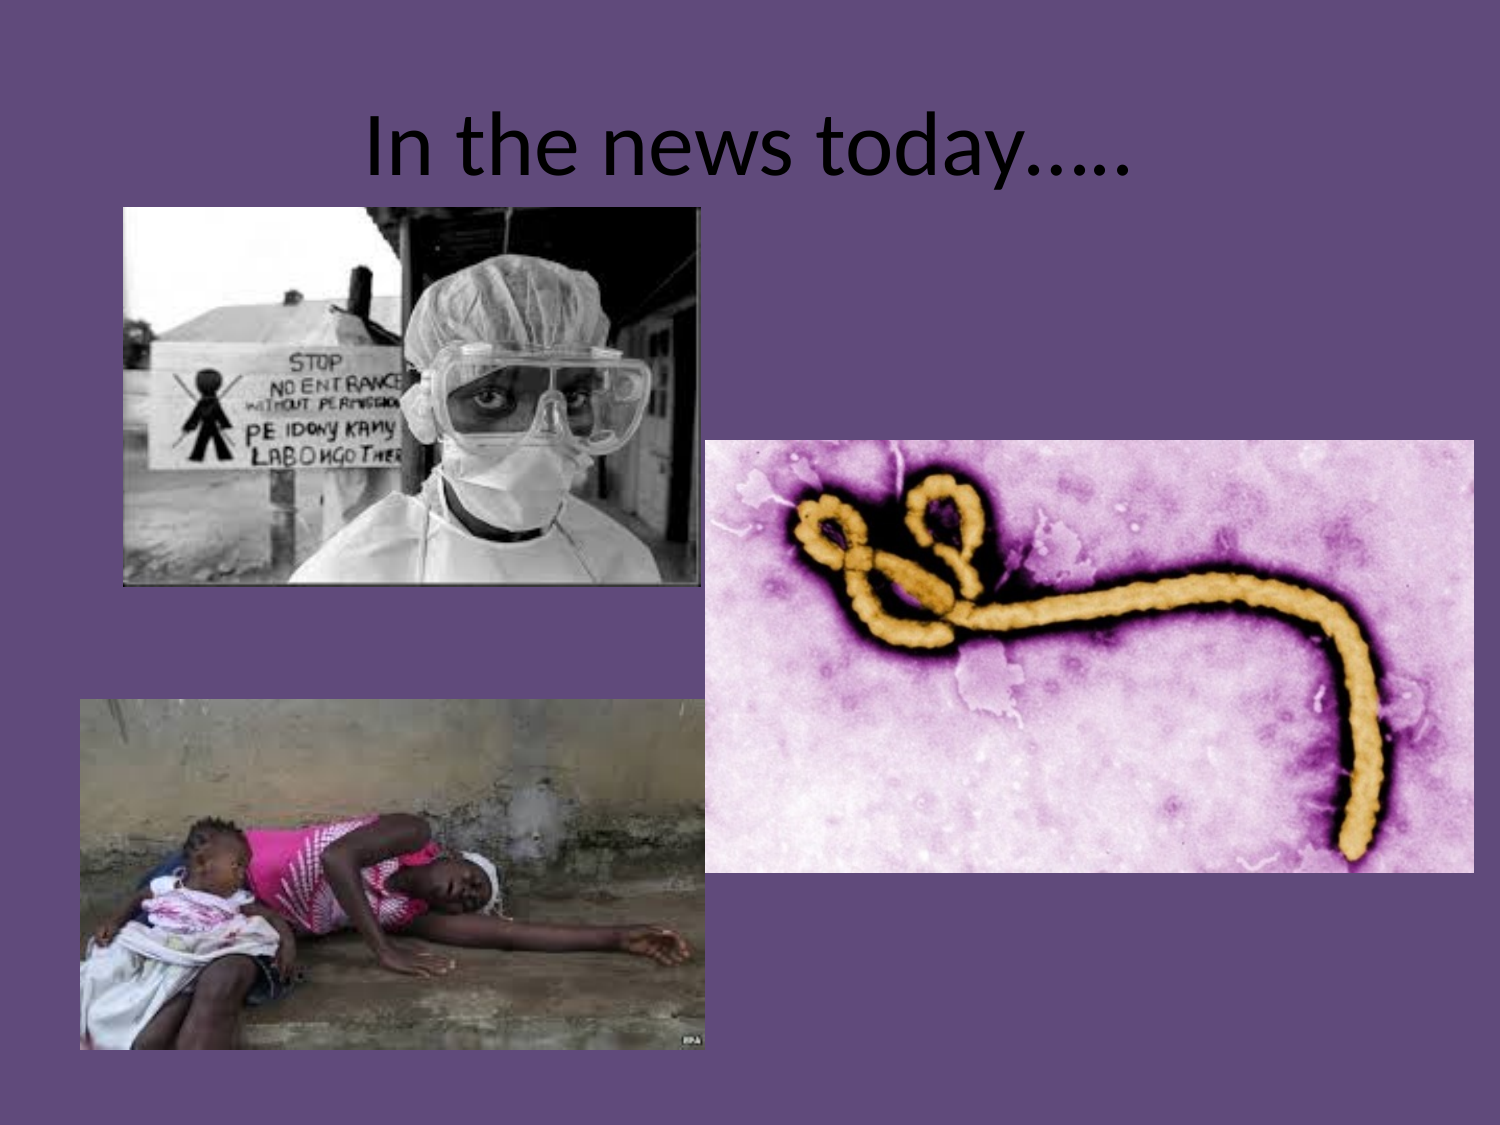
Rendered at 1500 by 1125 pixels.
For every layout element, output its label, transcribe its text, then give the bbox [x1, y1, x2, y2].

picture [123, 207, 701, 587]
title In the news today….. [75, 45, 1425, 233]
picture [79, 440, 1474, 1051]
